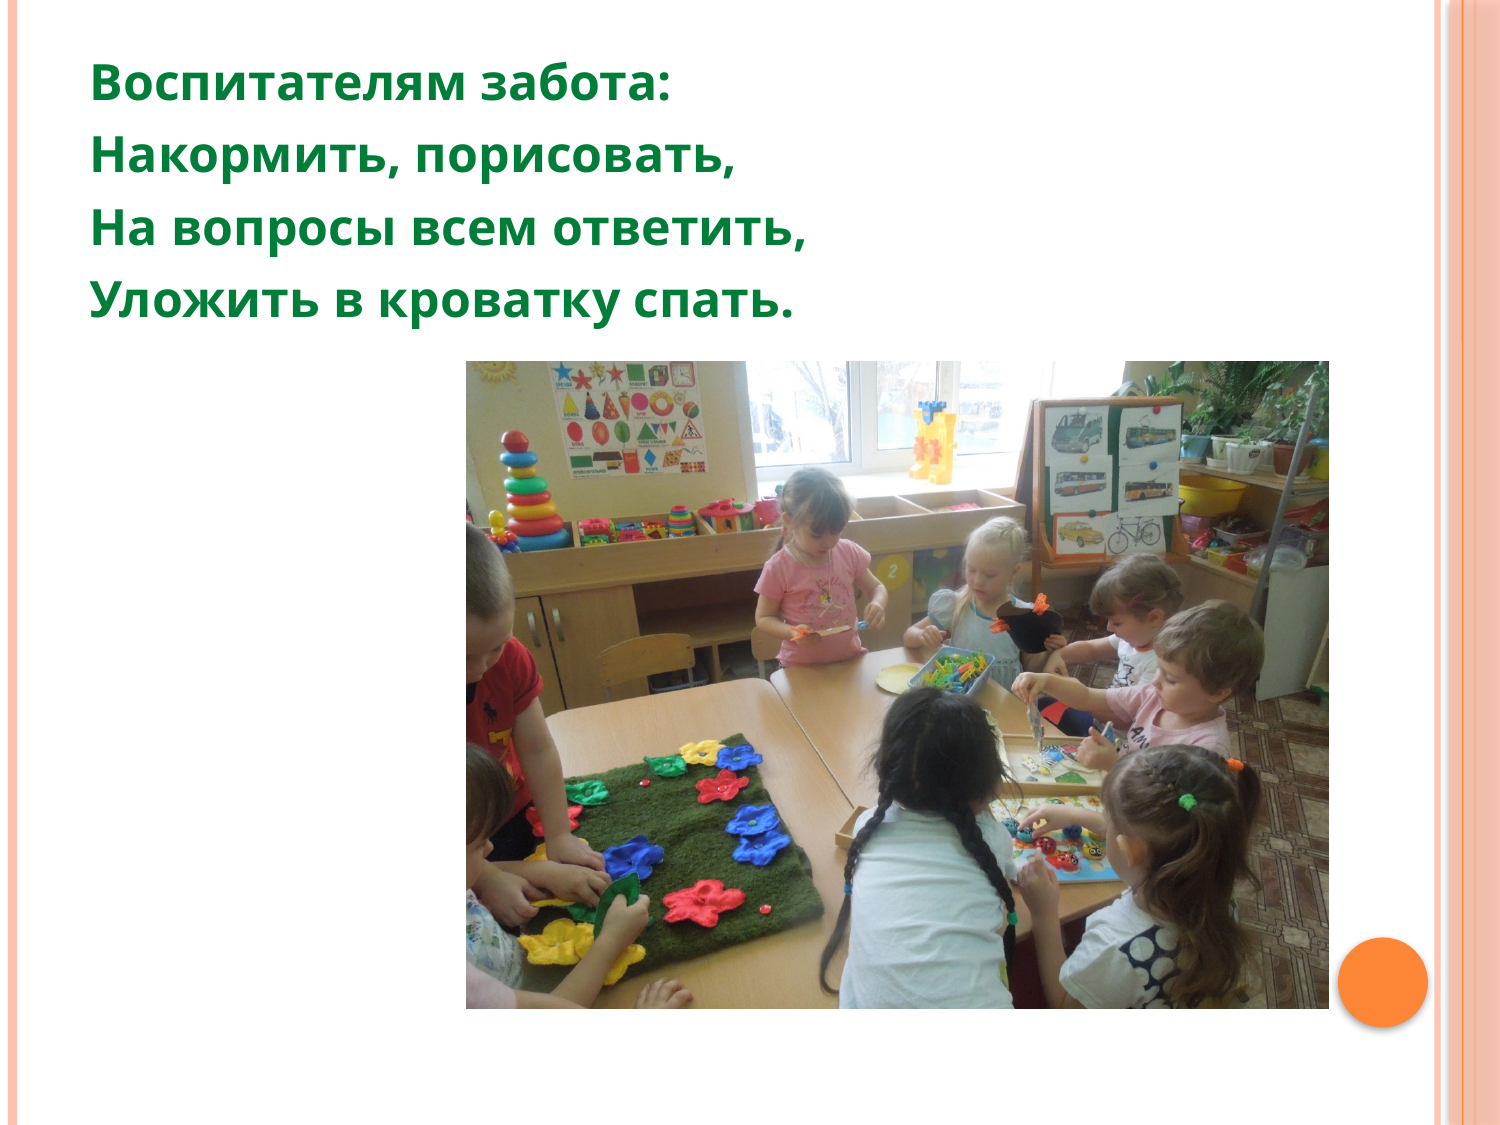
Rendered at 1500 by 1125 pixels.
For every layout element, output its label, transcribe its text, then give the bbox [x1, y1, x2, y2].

picture [465, 361, 1330, 1009]
list Воспитателям забота: Накормить, порисовать, На вопросы всем ответить, Уложить в кроватку спать. [75, 42, 1425, 1005]
